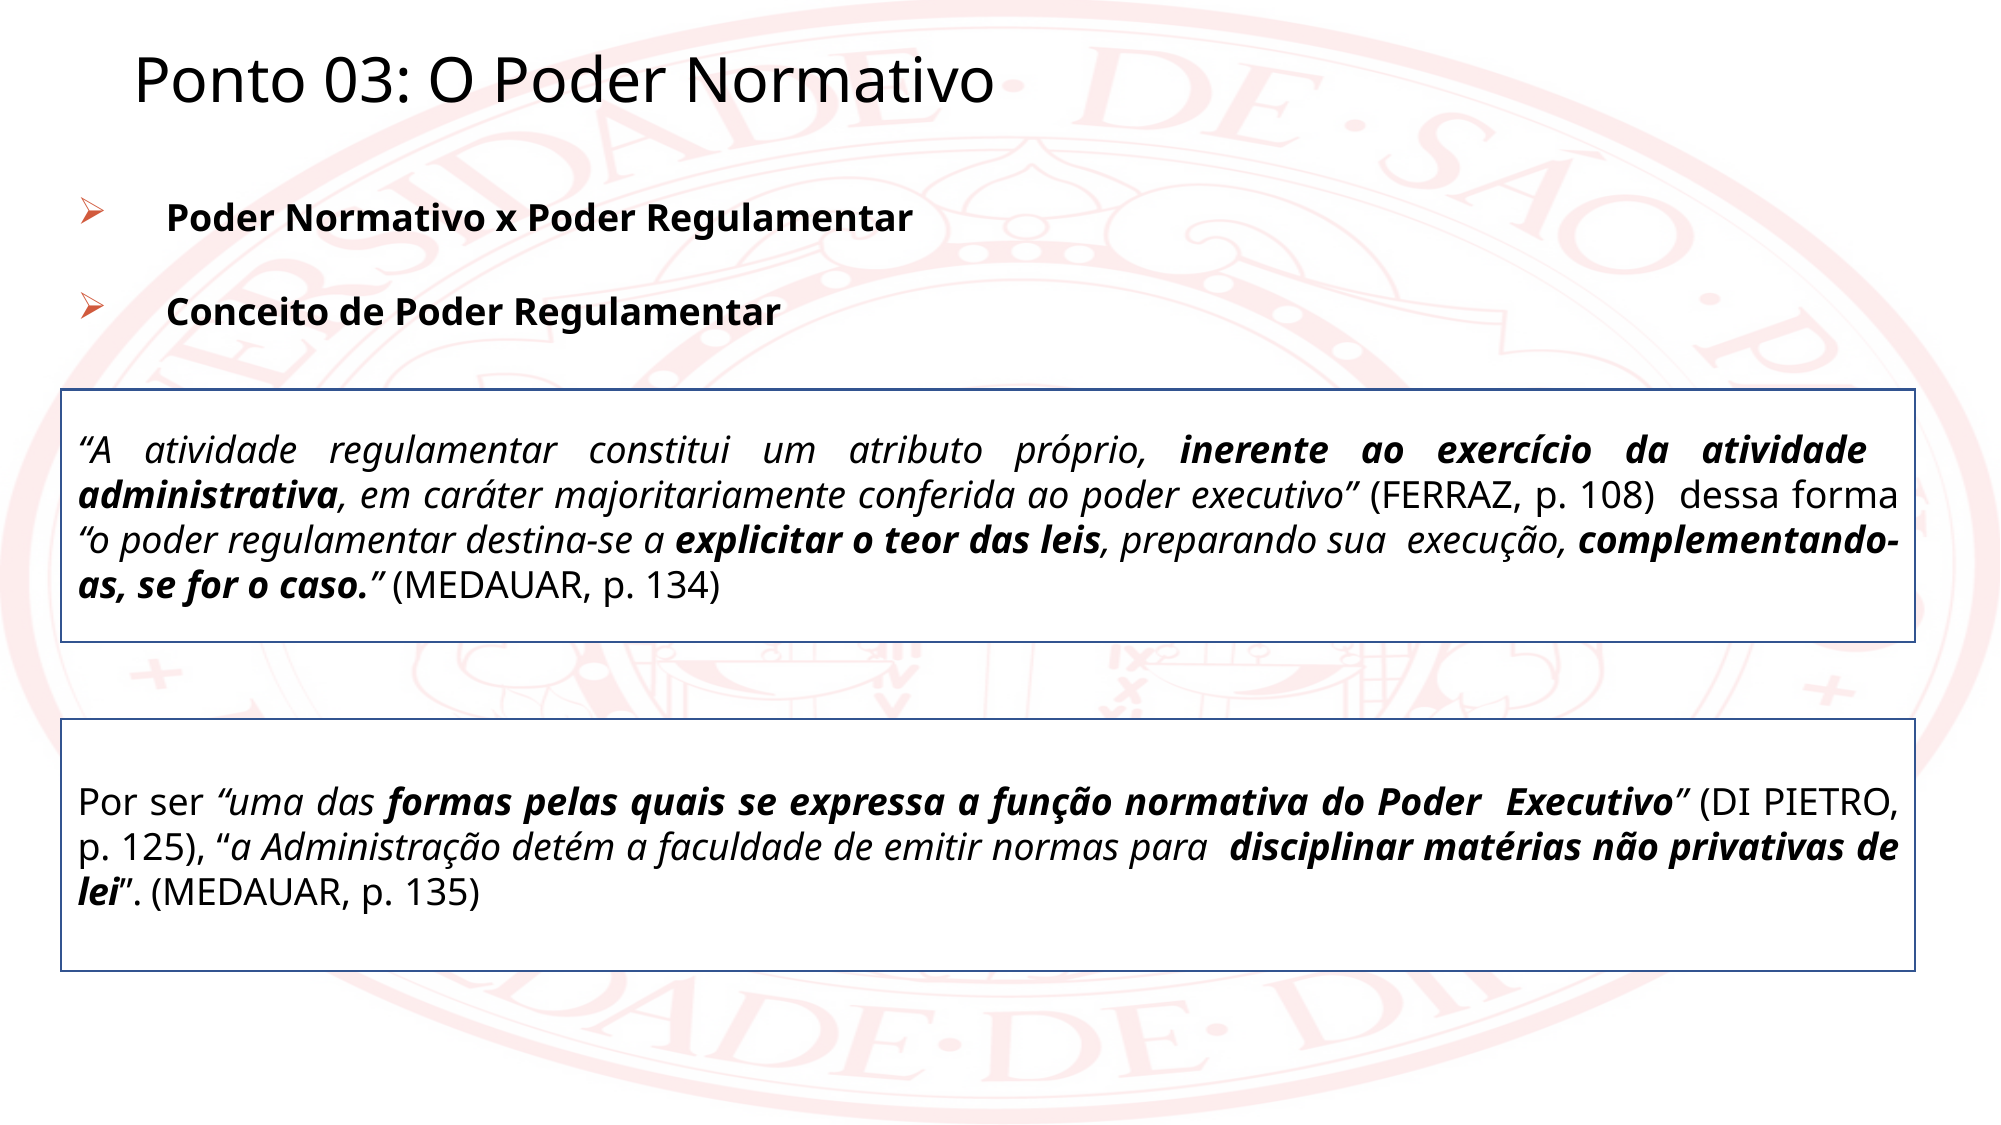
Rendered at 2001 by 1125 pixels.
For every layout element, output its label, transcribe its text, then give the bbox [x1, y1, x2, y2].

text_box Poder Normativo x Poder Regulamentar Conceito de Poder Regulamentar [60, 186, 1192, 388]
text_box “A atividade regulamentar constitui um atributo próprio, inerente ao exercício da atividade administrativa, em caráter majoritariamente conferida ao poder executivo” (FERRAZ, p. 108) dessa forma “o poder regulamentar destina-se a explicitar o teor das leis, preparando sua execução, complementando-as, se for o caso.” (MEDAUAR, p. 134) [60, 388, 1916, 643]
text_box Por ser “uma das formas pelas quais se expressa a função normativa do Poder Executivo” (DI PIETRO, p. 125), “a Administração detém a faculdade de emitir normas para disciplinar matérias não privativas de lei”. (MEDAUAR, p. 135) [60, 718, 1916, 972]
text_box Ponto 03: O Poder Normativo [118, 32, 1882, 185]
